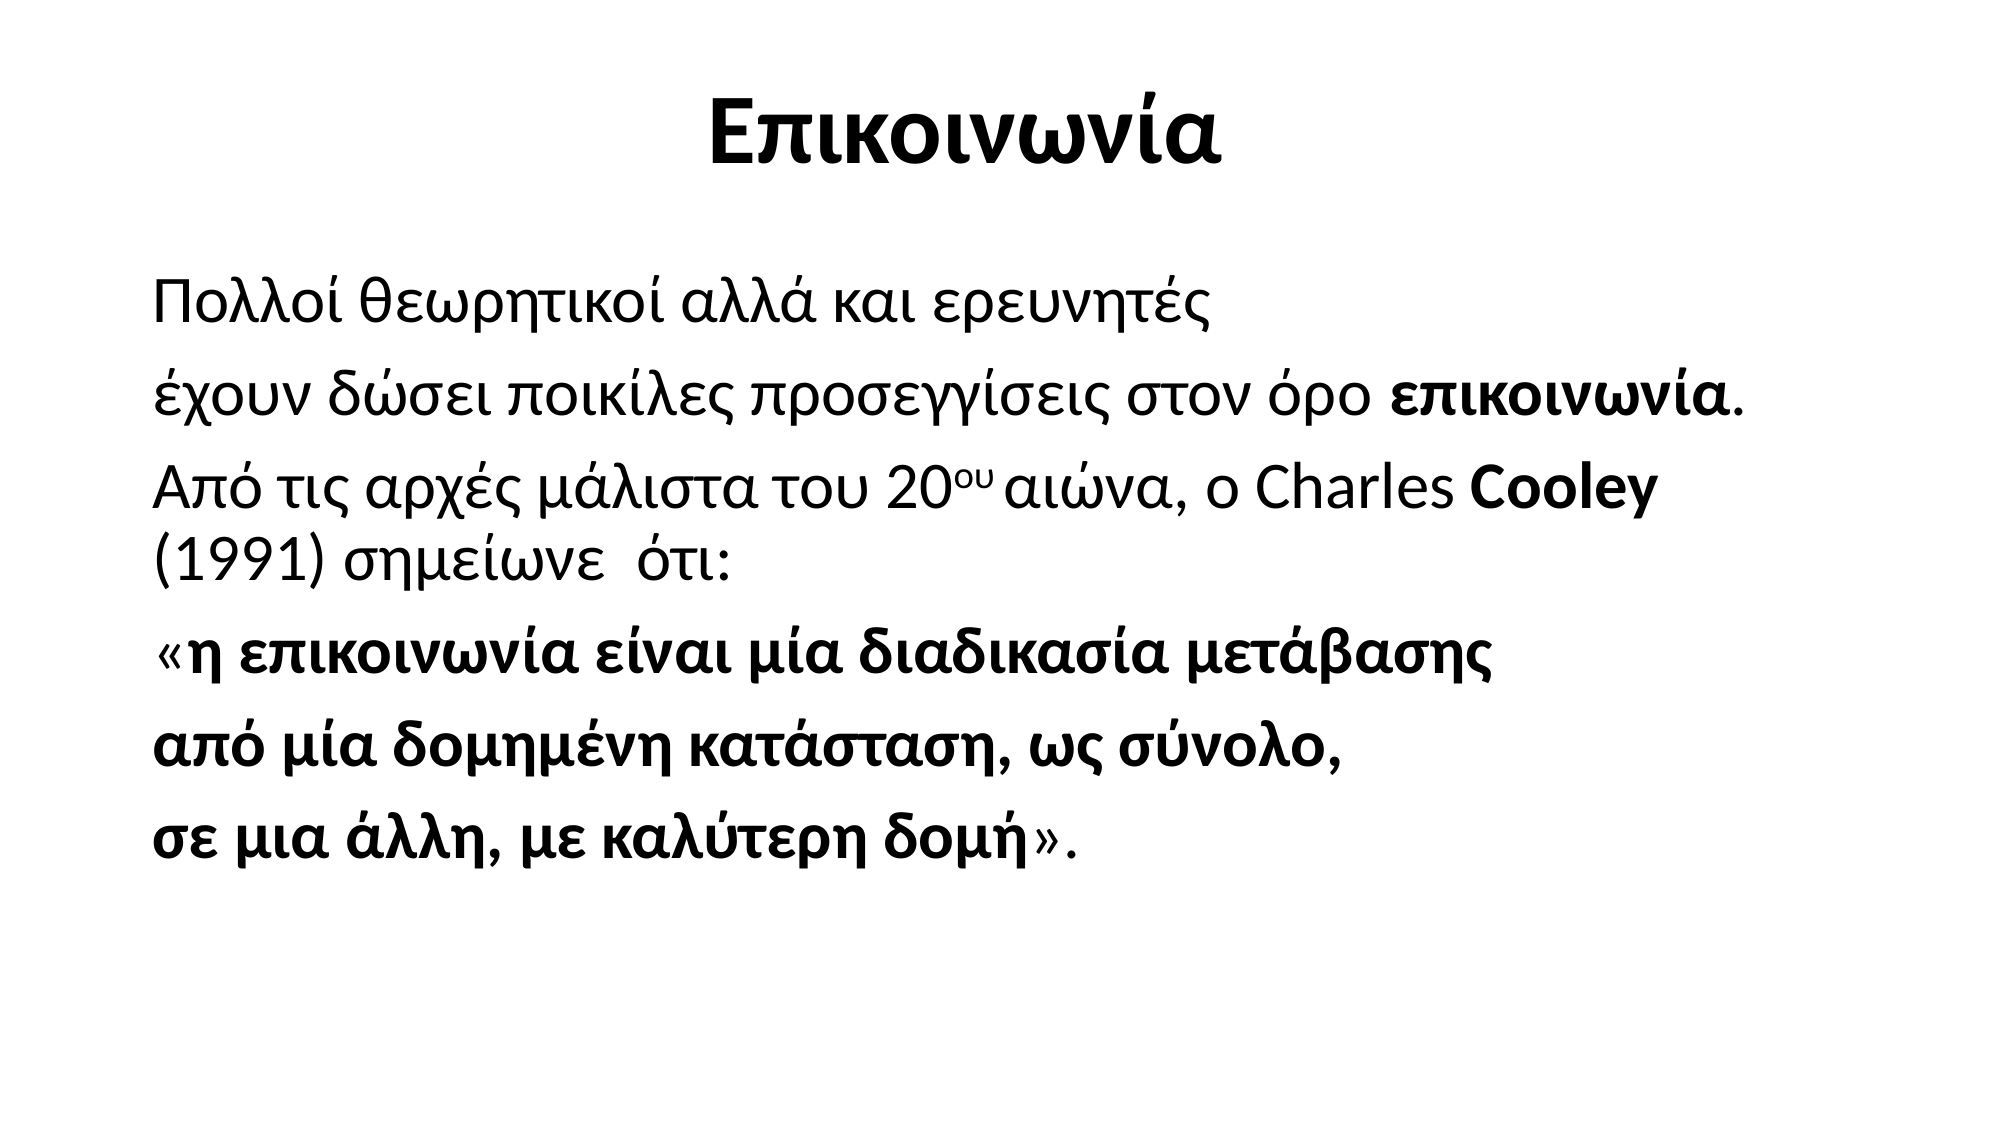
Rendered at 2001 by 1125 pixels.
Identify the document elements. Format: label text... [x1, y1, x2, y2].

title Επικοινωνία [137, 31, 1793, 257]
list Πολλοί θεωρητικοί αλλά και ερευνητές έχουν δώσει ποικίλες προσεγγίσεις στον όρο επικοινωνία. Από τις αρχές μάλιστα του 20ου αιώνα, ο Charles Cooley (1991) σημείωνε ότι: «η επικοινωνία είναι μία διαδικασία μετάβασης από μία δομημένη κατάσταση, ως σύνολο, σε μια άλλη, με καλύτερη δομή». [137, 257, 1815, 963]
